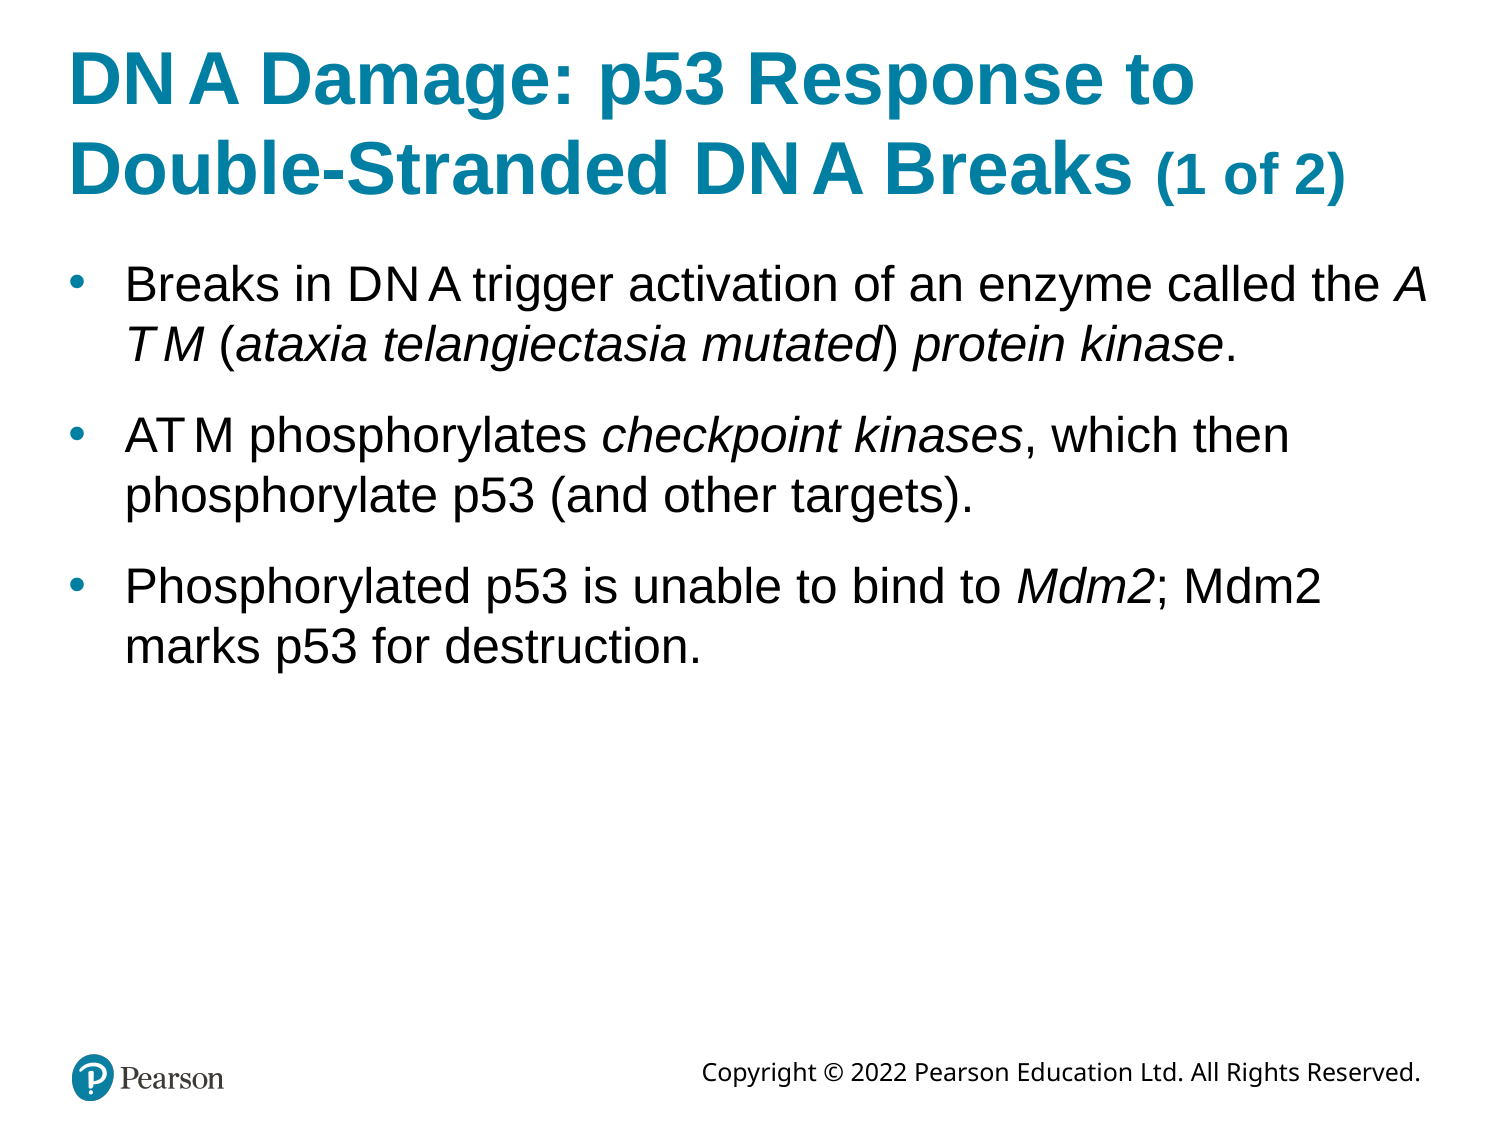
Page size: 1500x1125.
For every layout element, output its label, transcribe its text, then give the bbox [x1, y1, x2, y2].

picture [98, 1054, 224, 1101]
picture [72, 1054, 88, 1070]
picture [80, 1063, 106, 1088]
list Breaks in D N A trigger activation of an enzyme called the A T M (ataxia telangiectasia mutated) protein kinase. A T M phosphorylates checkpoint kinases, which then phosphorylate p53 (and other targets). Phosphorylated p53 is unable to bind to Mdm2; Mdm2 marks p53 for destruction. [68, 251, 1425, 713]
title D N A Damage: p53 Response to Double-Stranded D N A Breaks (1 of 2) [68, 23, 1422, 215]
picture [72, 1087, 83, 1101]
